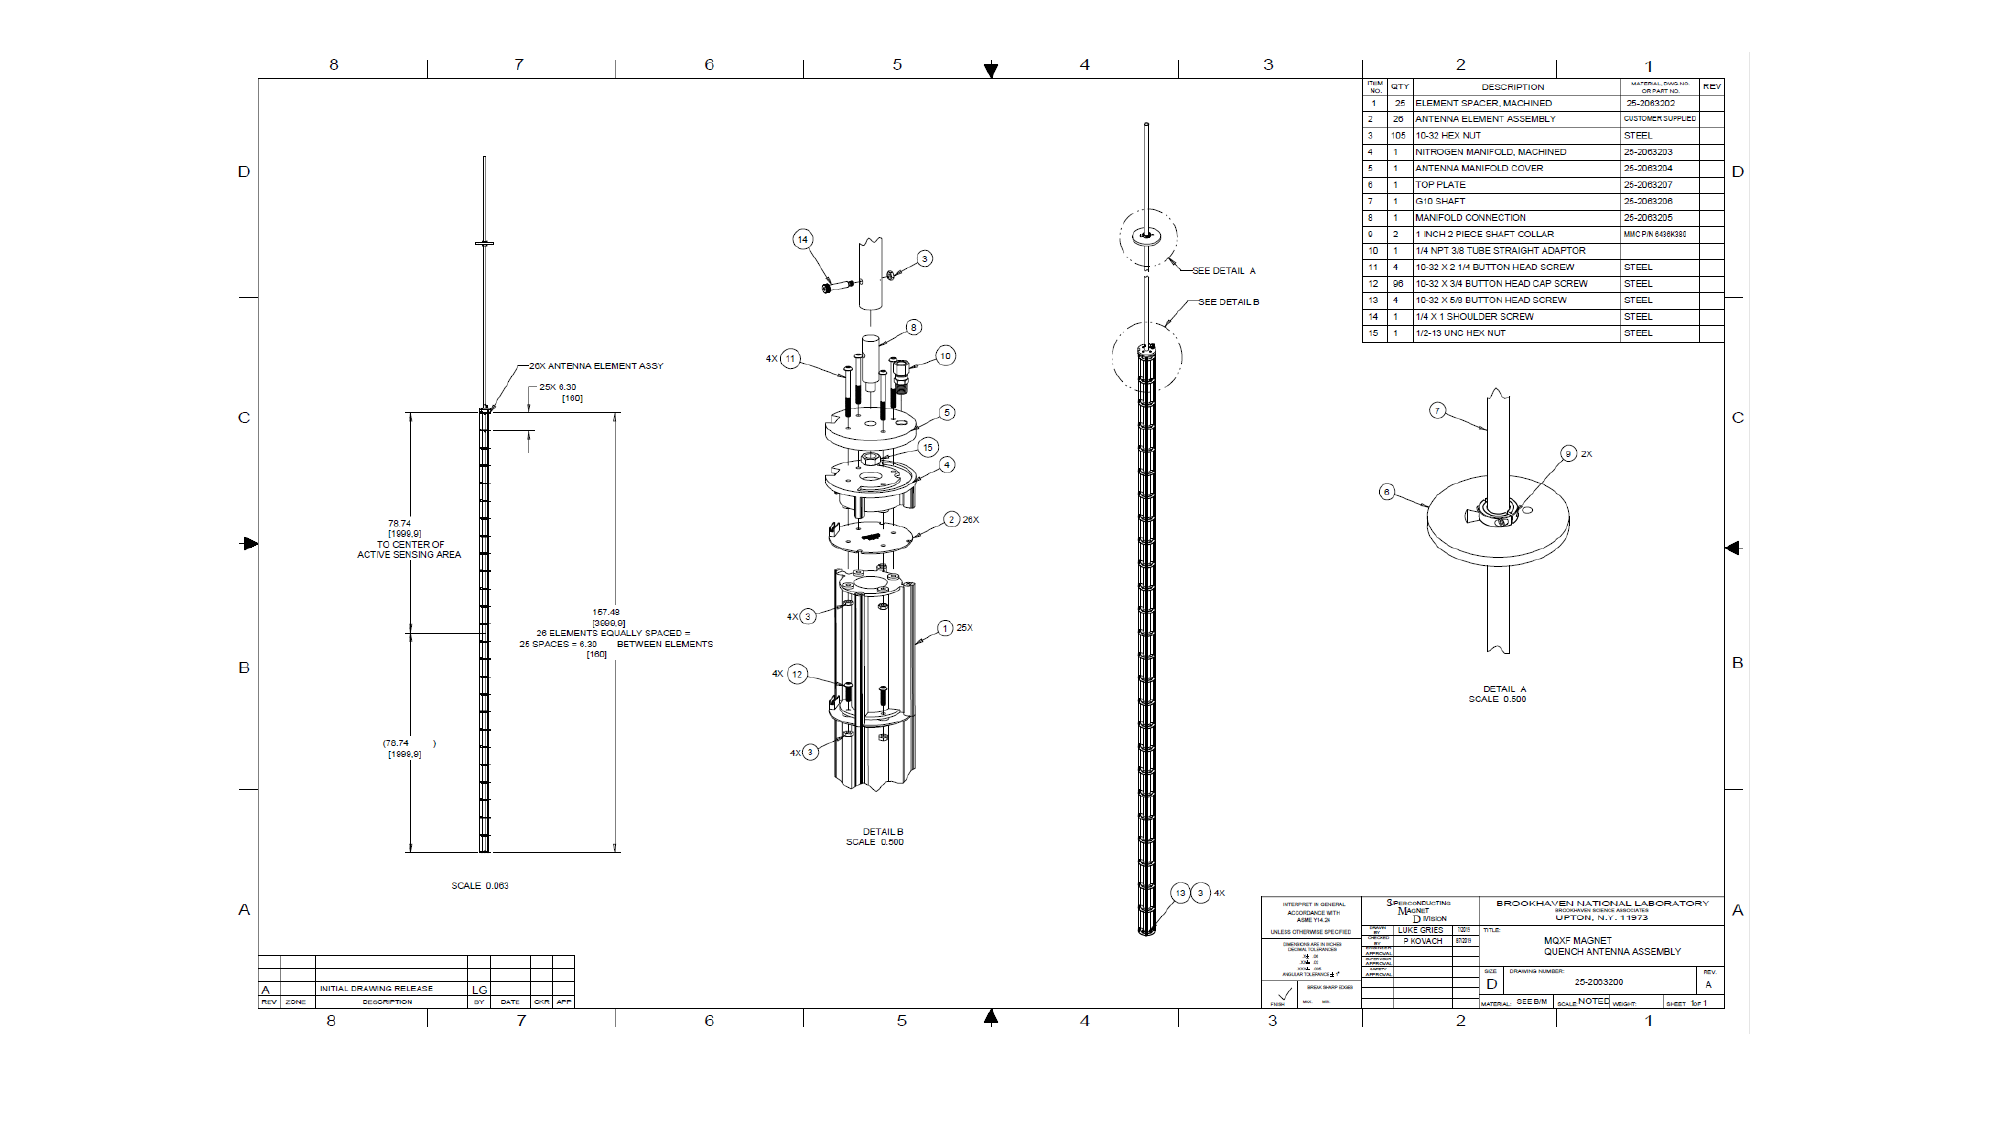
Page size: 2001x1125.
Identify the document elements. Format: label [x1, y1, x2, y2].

picture [237, 52, 1750, 1035]
